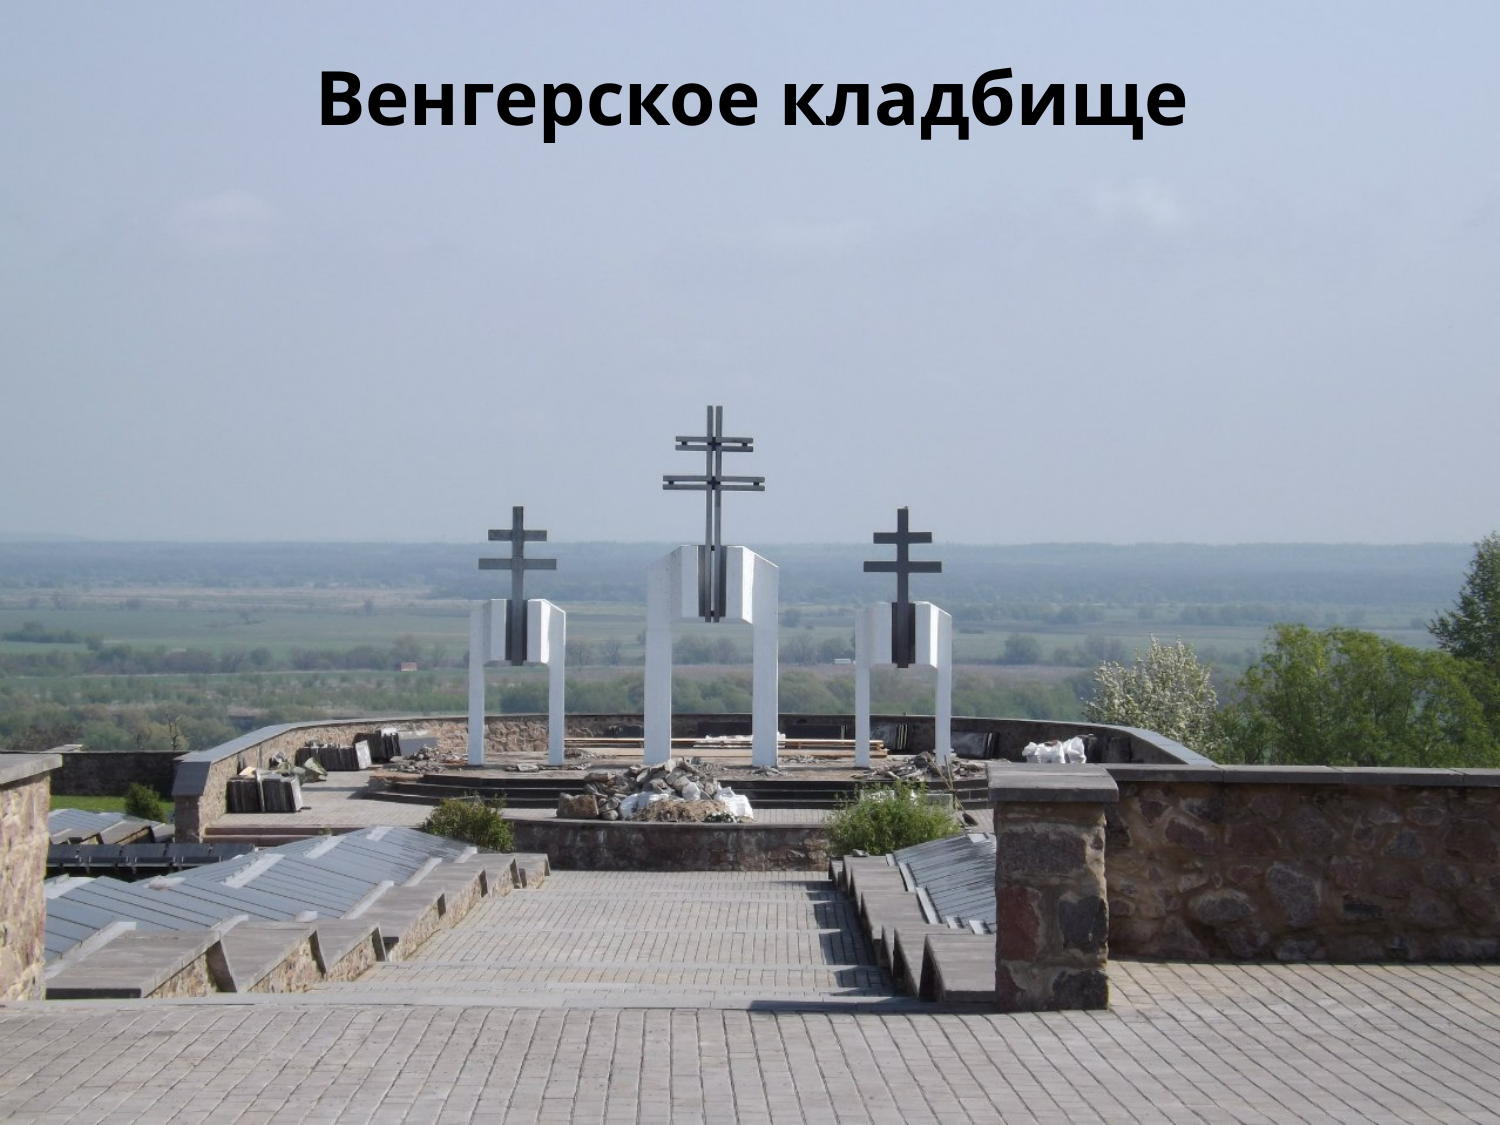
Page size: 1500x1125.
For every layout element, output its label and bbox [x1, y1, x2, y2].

list [0, 0, 1500, 1125]
